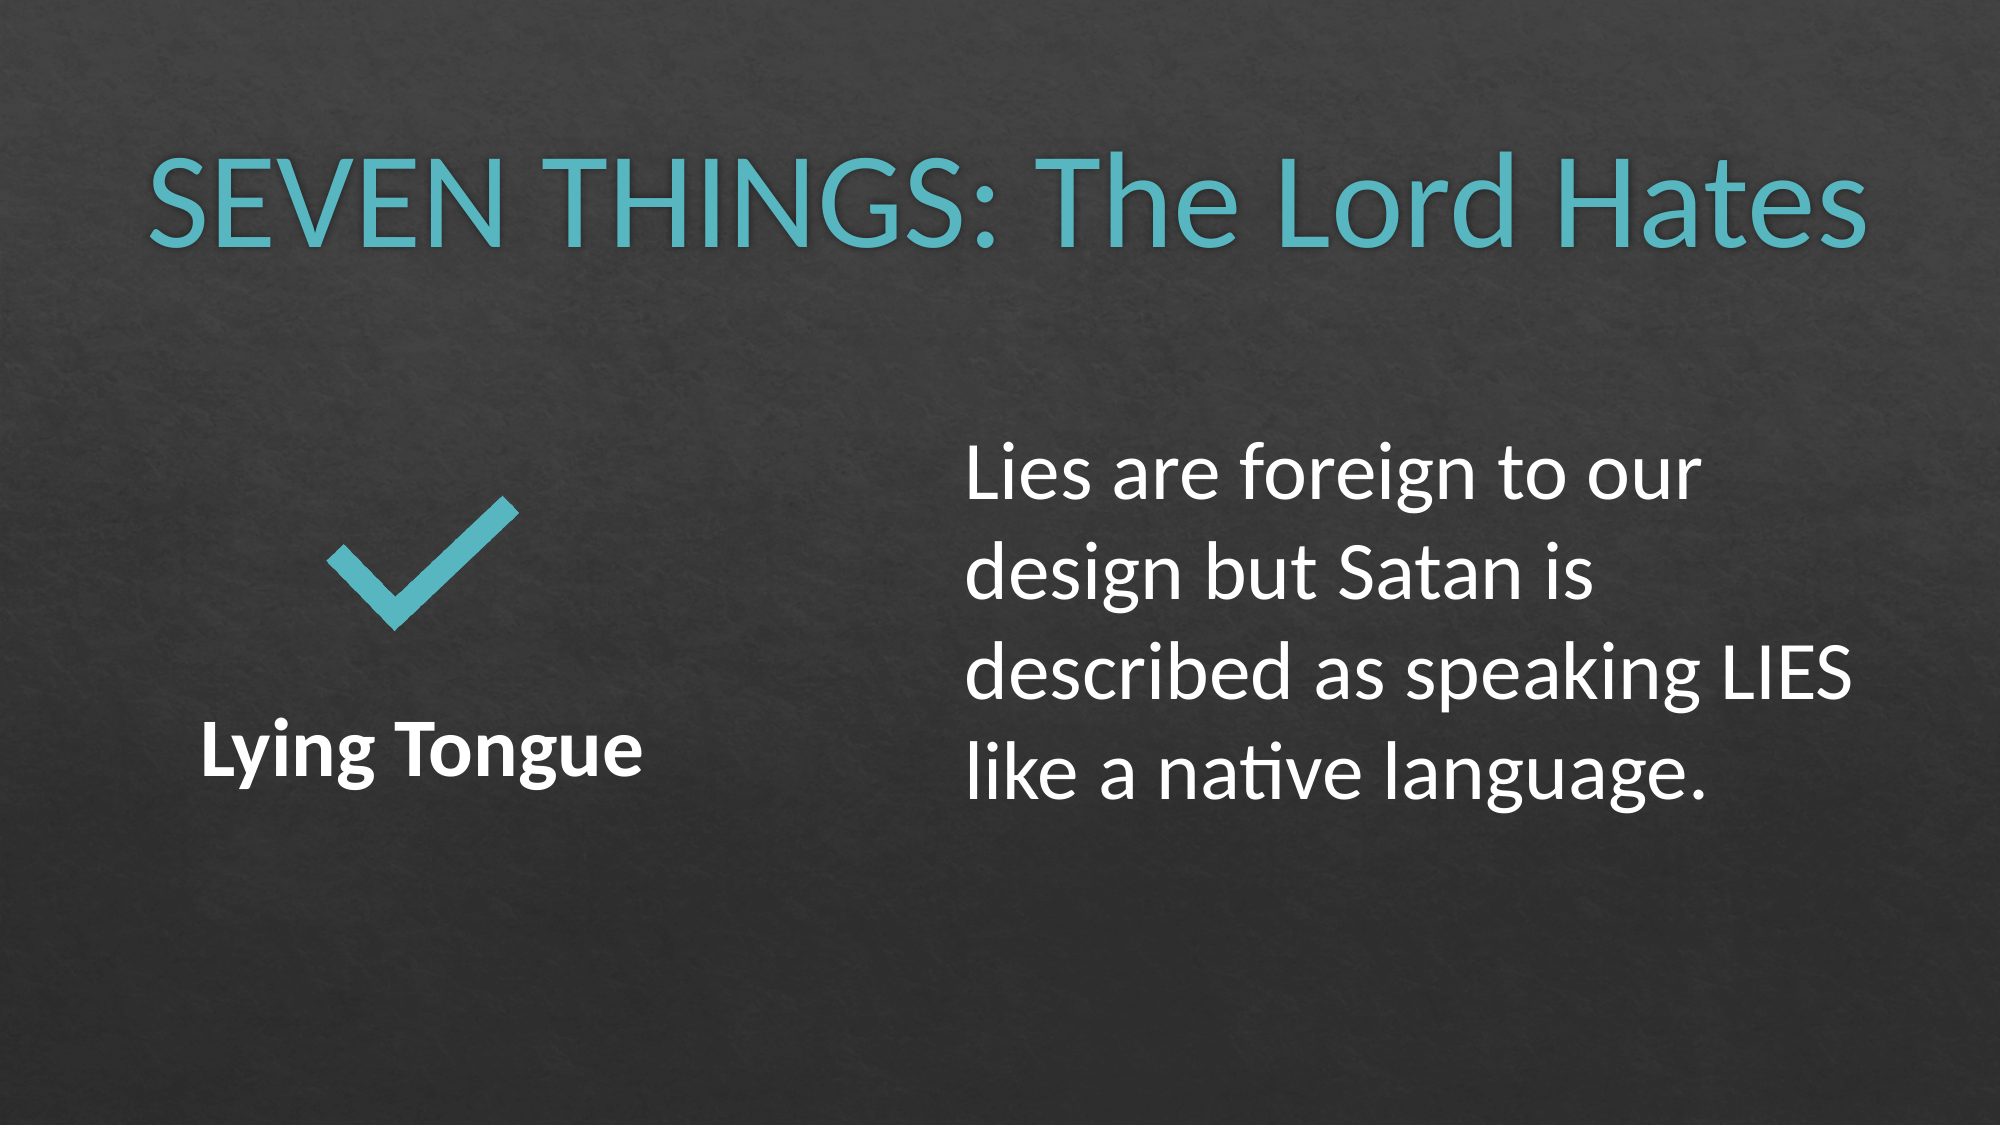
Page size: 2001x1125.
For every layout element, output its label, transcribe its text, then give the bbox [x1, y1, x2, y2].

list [135, 358, 710, 968]
text_box Lies are foreign to our design but Satan is described as speaking LIES like a native language. [949, 408, 1940, 824]
title SEVEN THINGS: The Lord Hates [114, 99, 1904, 307]
